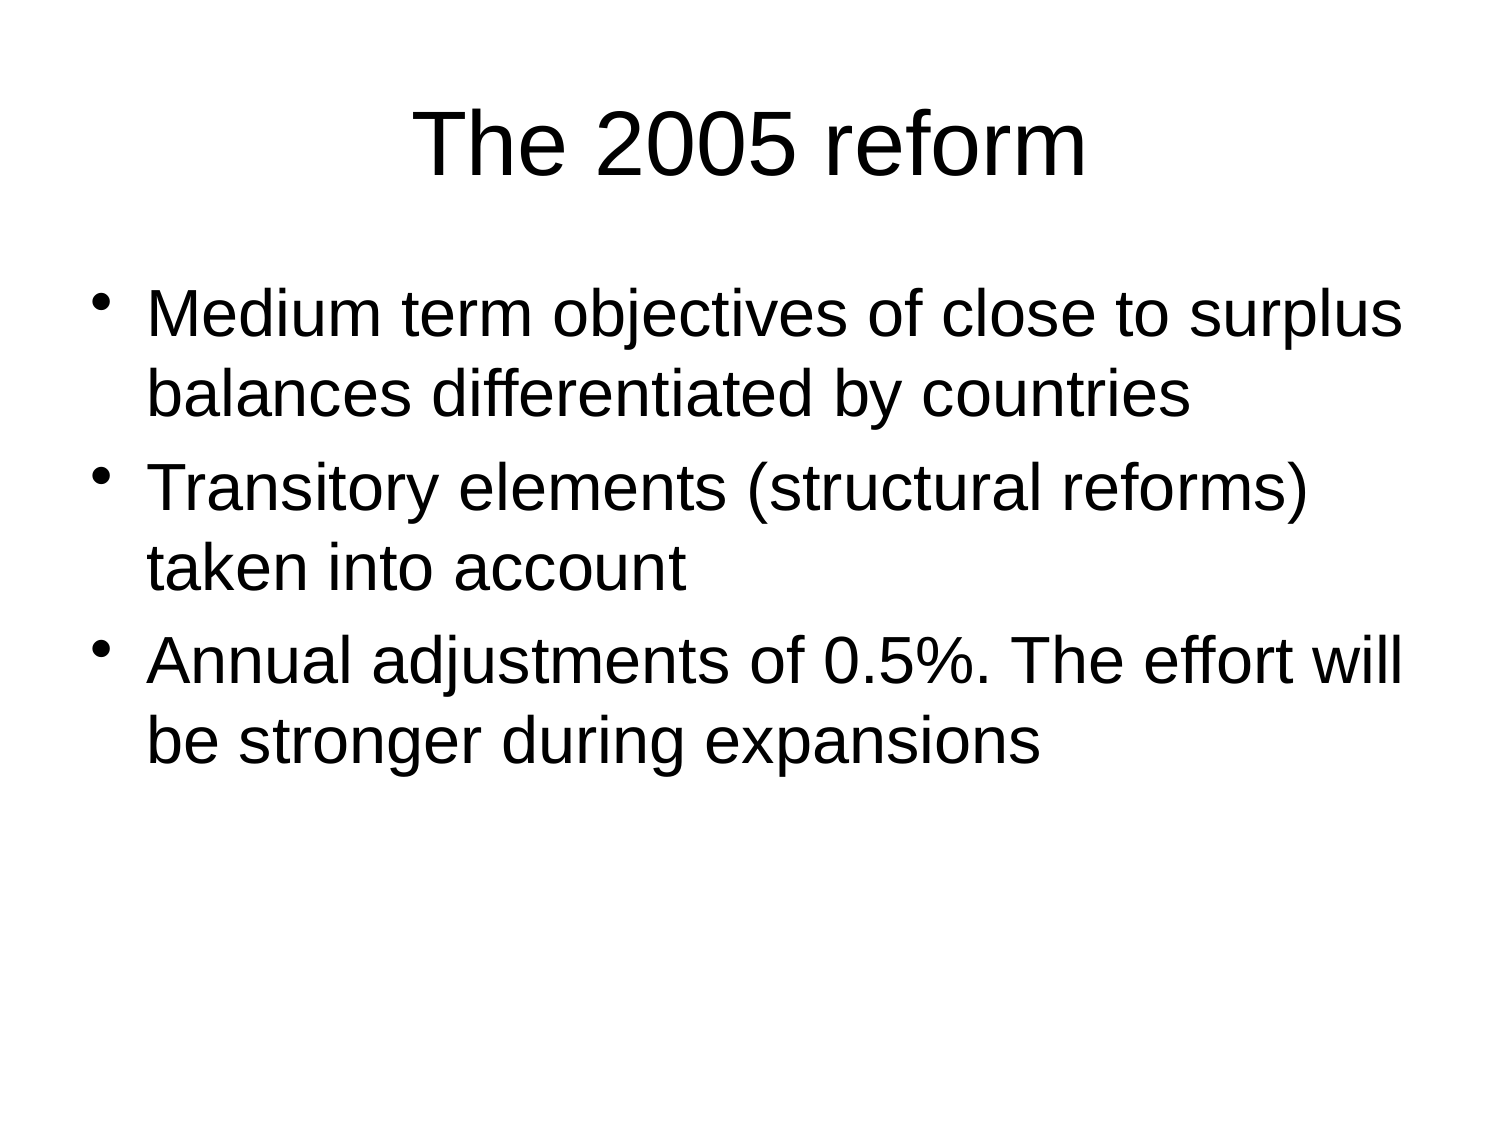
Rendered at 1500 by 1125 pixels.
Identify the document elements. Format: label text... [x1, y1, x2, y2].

list Medium term objectives of close to surplus balances differentiated by countries Transitory elements (structural reforms) taken into account Annual adjustments of 0.5%. The effort will be stronger during expansions [74, 262, 1426, 1006]
title The 2005 reform [74, 44, 1426, 233]
